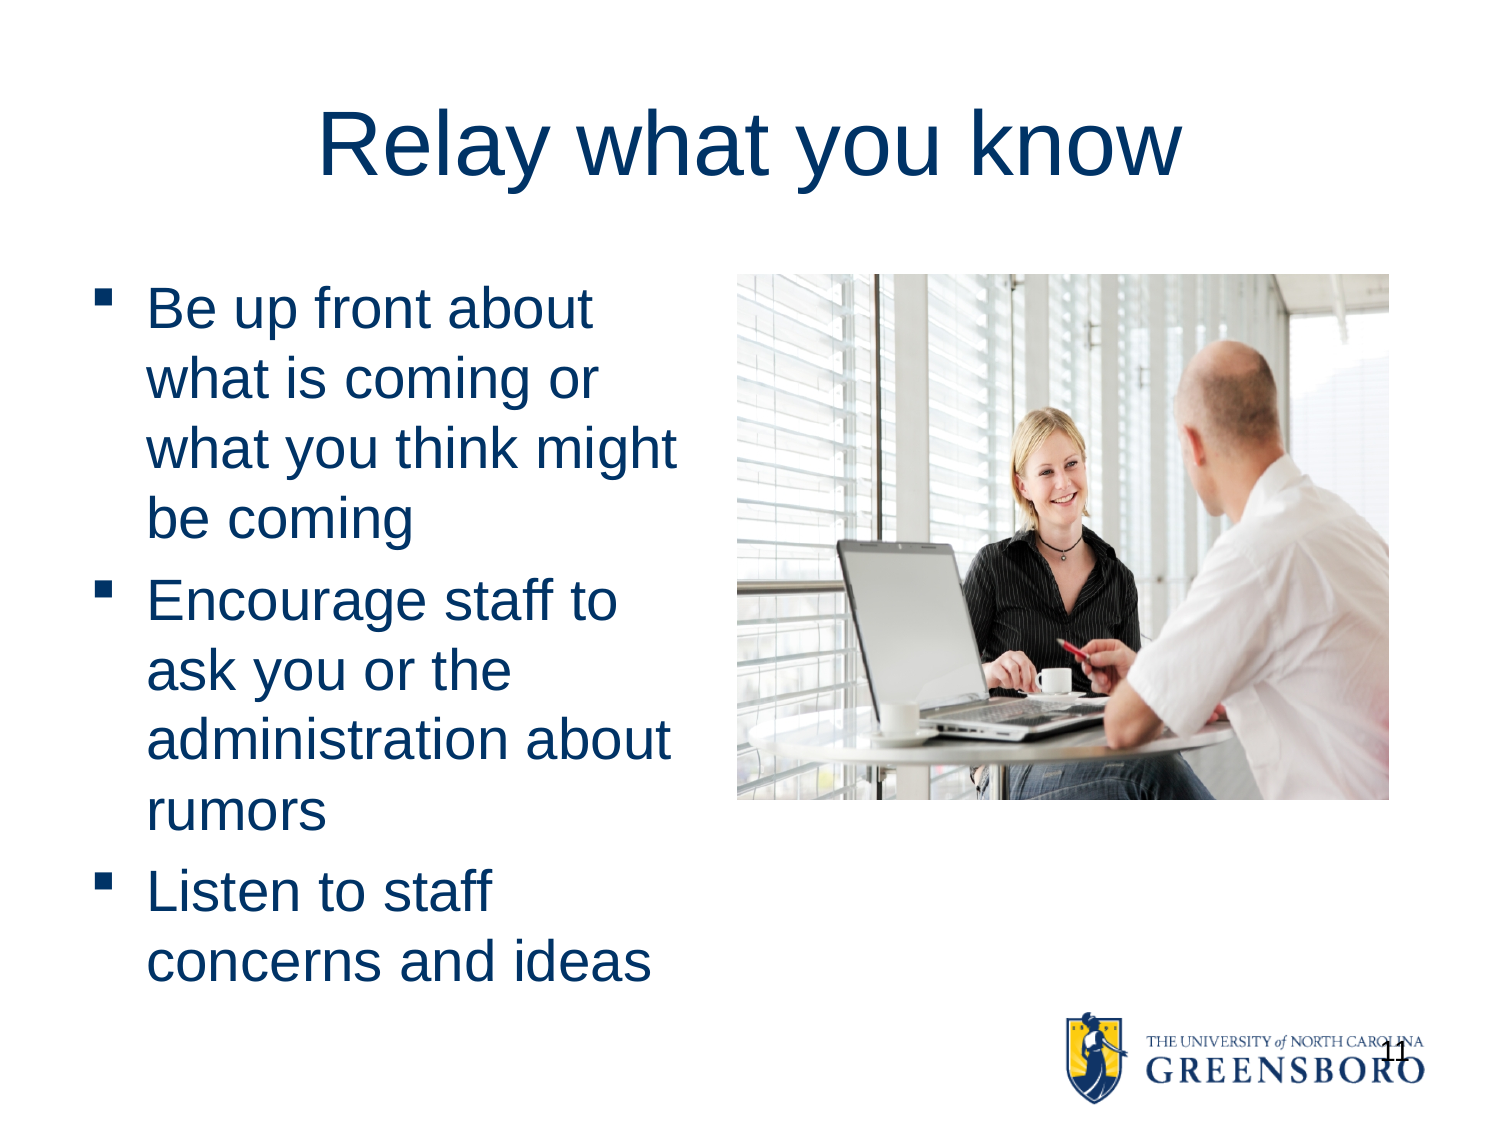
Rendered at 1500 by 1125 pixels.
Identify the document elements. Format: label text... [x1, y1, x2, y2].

picture [737, 274, 1390, 801]
title Relay what you know [74, 44, 1426, 233]
picture [1062, 1012, 1425, 1107]
slide_number 11 [1074, 1024, 1426, 1103]
list Be up front about what is coming or what you think might be coming Encourage staff to ask you or the administration about rumors Listen to staff concerns and ideas [74, 262, 738, 1006]
